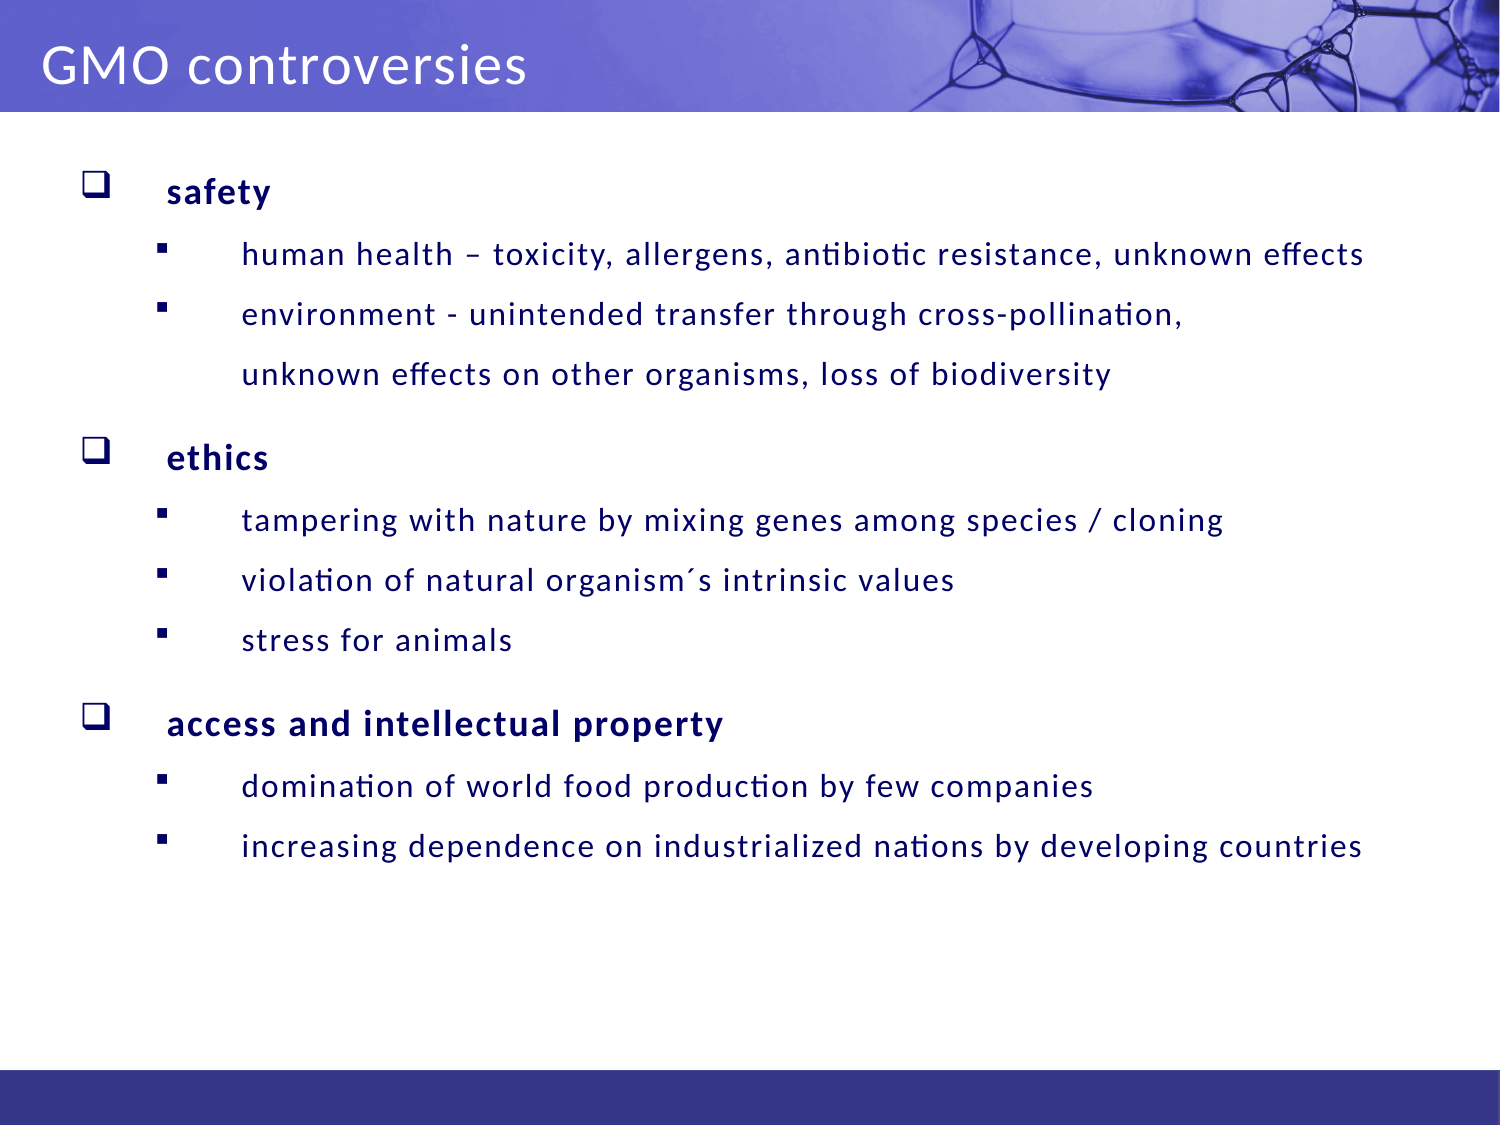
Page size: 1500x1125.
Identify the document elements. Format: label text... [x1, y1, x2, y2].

text_box safety human health – toxicity, allergens, antibiotic resistance, unknown effects environment - unintended transfer through cross-pollination, unknown effects on other organisms, loss of biodiversity ethics tampering with nature by mixing genes among species / cloning violation of natural organism´s intrinsic values stress for animals access and intellectual property domination of world food production by few companies increasing dependence on industrialized nations by developing countries [64, 137, 1407, 872]
picture [0, 1070, 1500, 1125]
picture [0, 0, 1500, 112]
text_box GMO controversies [41, 7, 963, 96]
